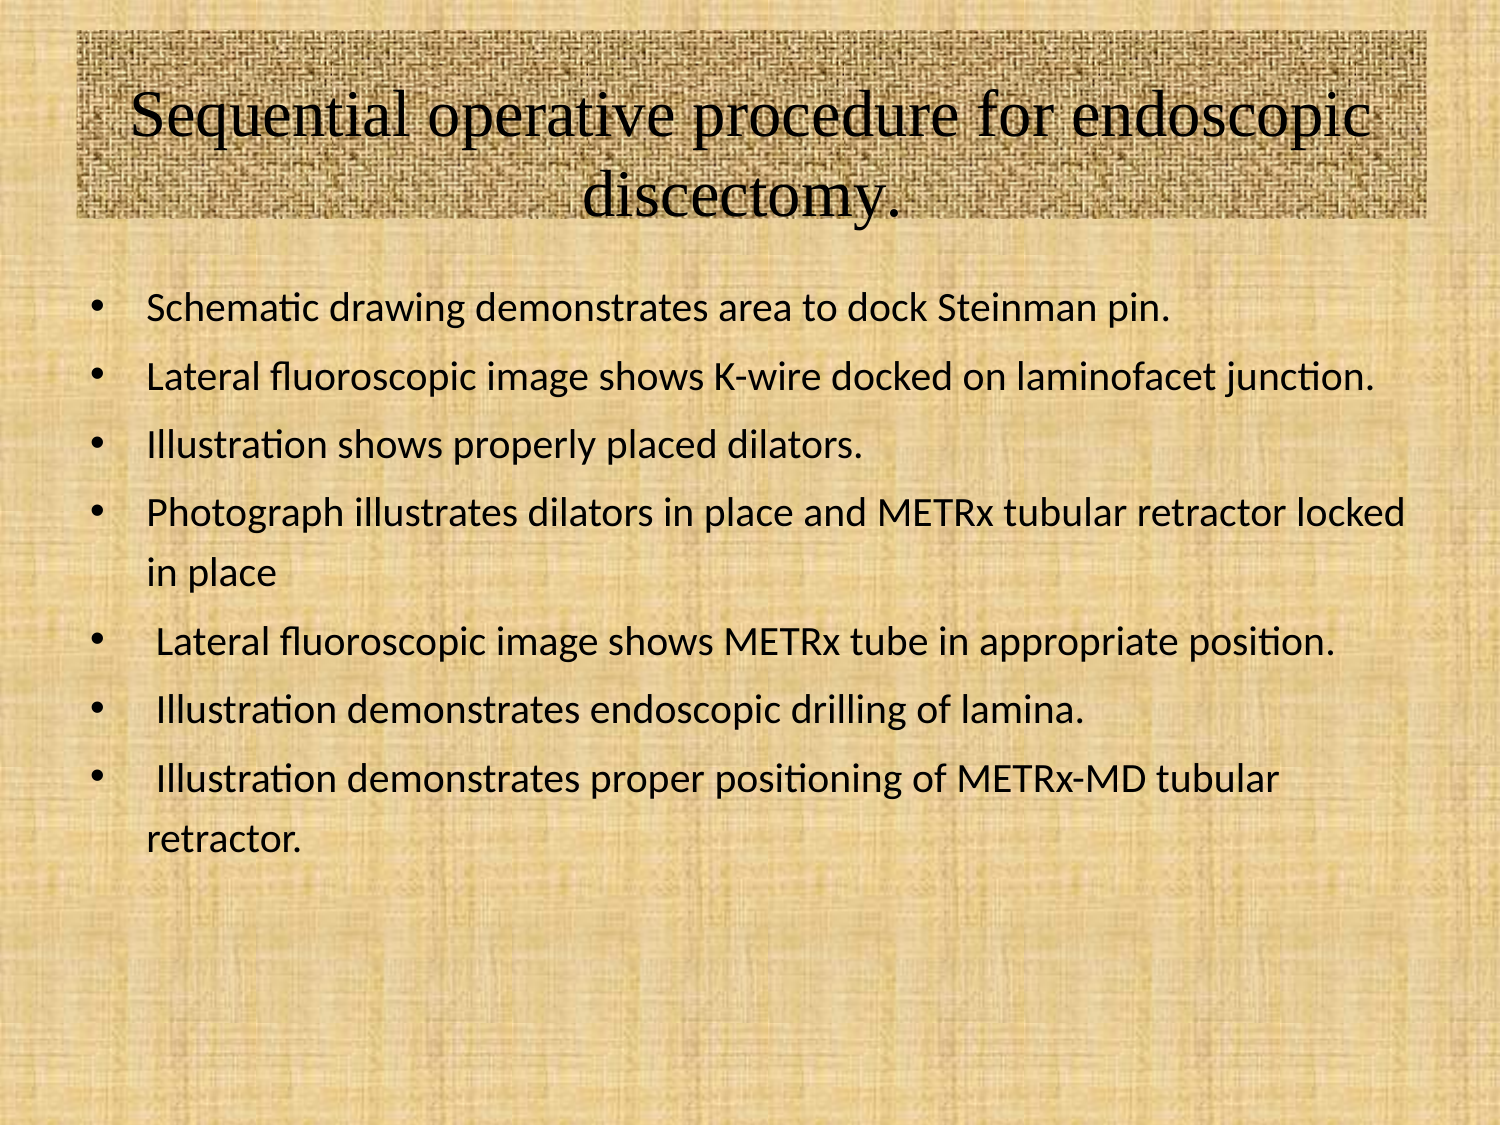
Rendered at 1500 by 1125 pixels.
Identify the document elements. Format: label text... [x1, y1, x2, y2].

list Schematic drawing demonstrates area to dock Steinman pin. Lateral fluoroscopic image shows K-wire docked on laminofacet junction. Illustration shows properly placed dilators. Photograph illustrates dilators in place and METRx tubular retractor locked in place Lateral fluoroscopic image shows METRx tube in appropriate position. Illustration demonstrates endoscopic drilling of lamina. Illustration demonstrates proper positioning of METRx-MD tubular retractor. [75, 262, 1425, 1005]
picture [0, 0, 1500, 1125]
title Sequential operative procedure for endoscopic discectomy. [76, 30, 1427, 219]
